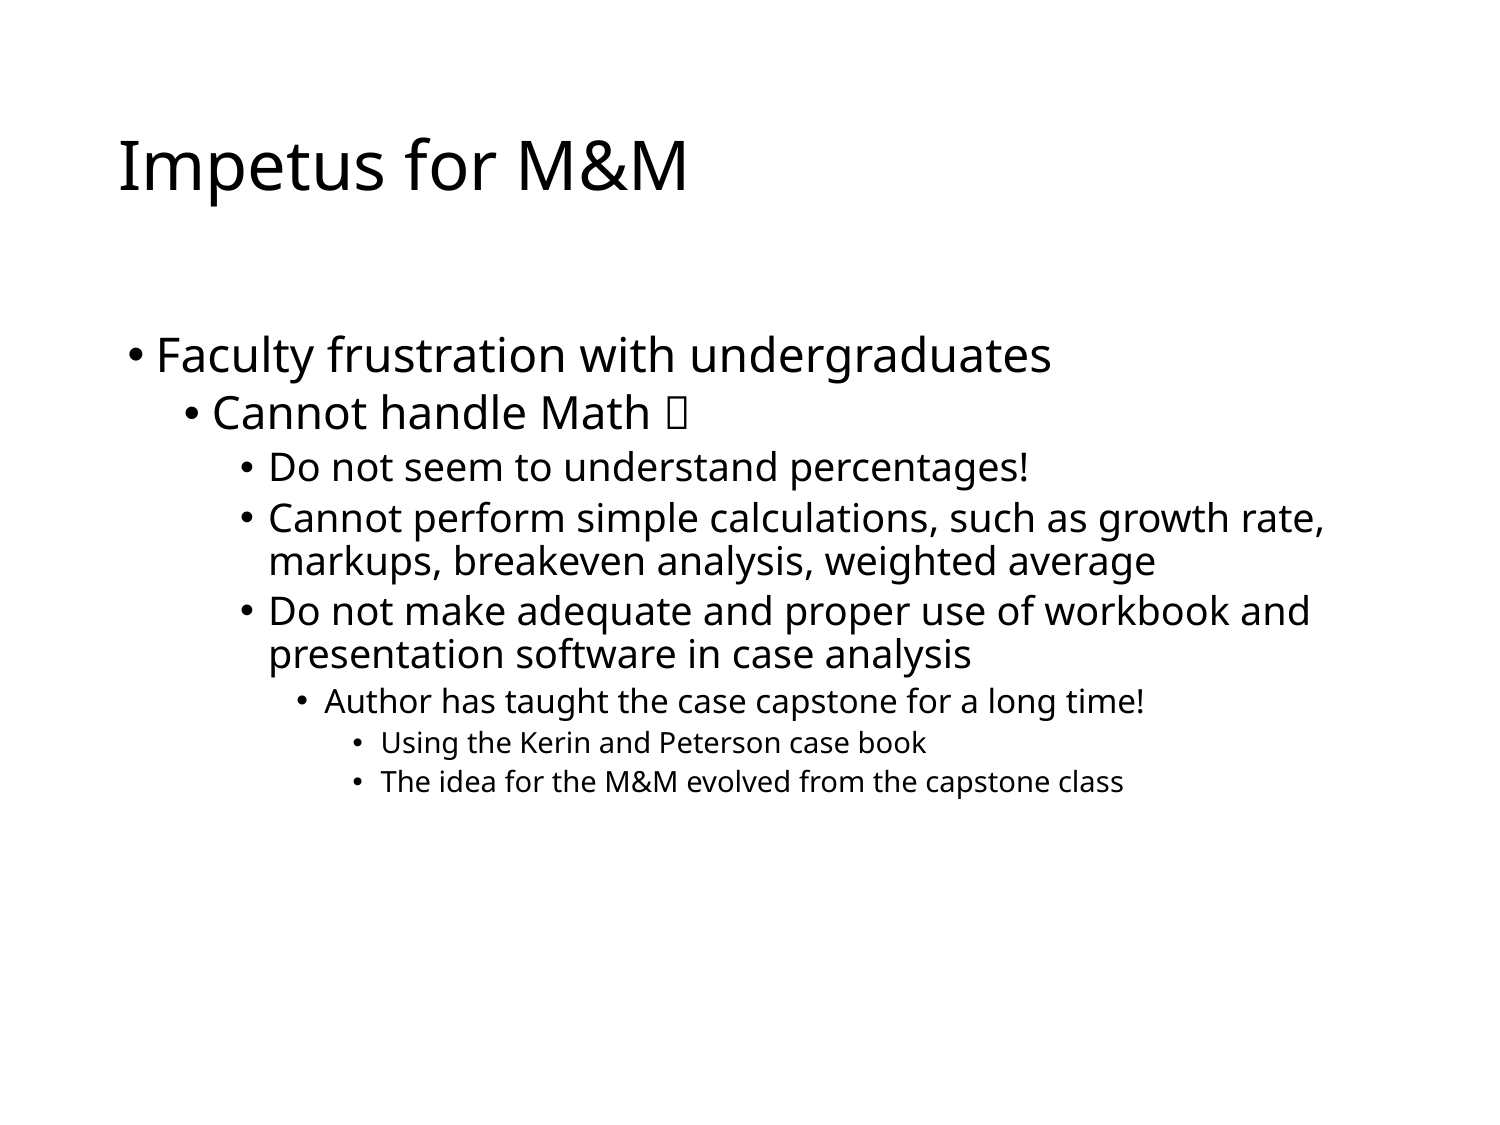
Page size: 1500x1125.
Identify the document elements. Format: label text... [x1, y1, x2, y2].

list Faculty frustration with undergraduates Cannot handle Math  Do not seem to understand percentages! Cannot perform simple calculations, such as growth rate, markups, breakeven analysis, weighted average Do not make adequate and proper use of workbook and presentation software in case analysis Author has taught the case capstone for a long time! Using the Kerin and Peterson case book The idea for the M&M evolved from the capstone class [112, 323, 1388, 903]
title Impetus for M&M [103, 59, 1397, 278]
